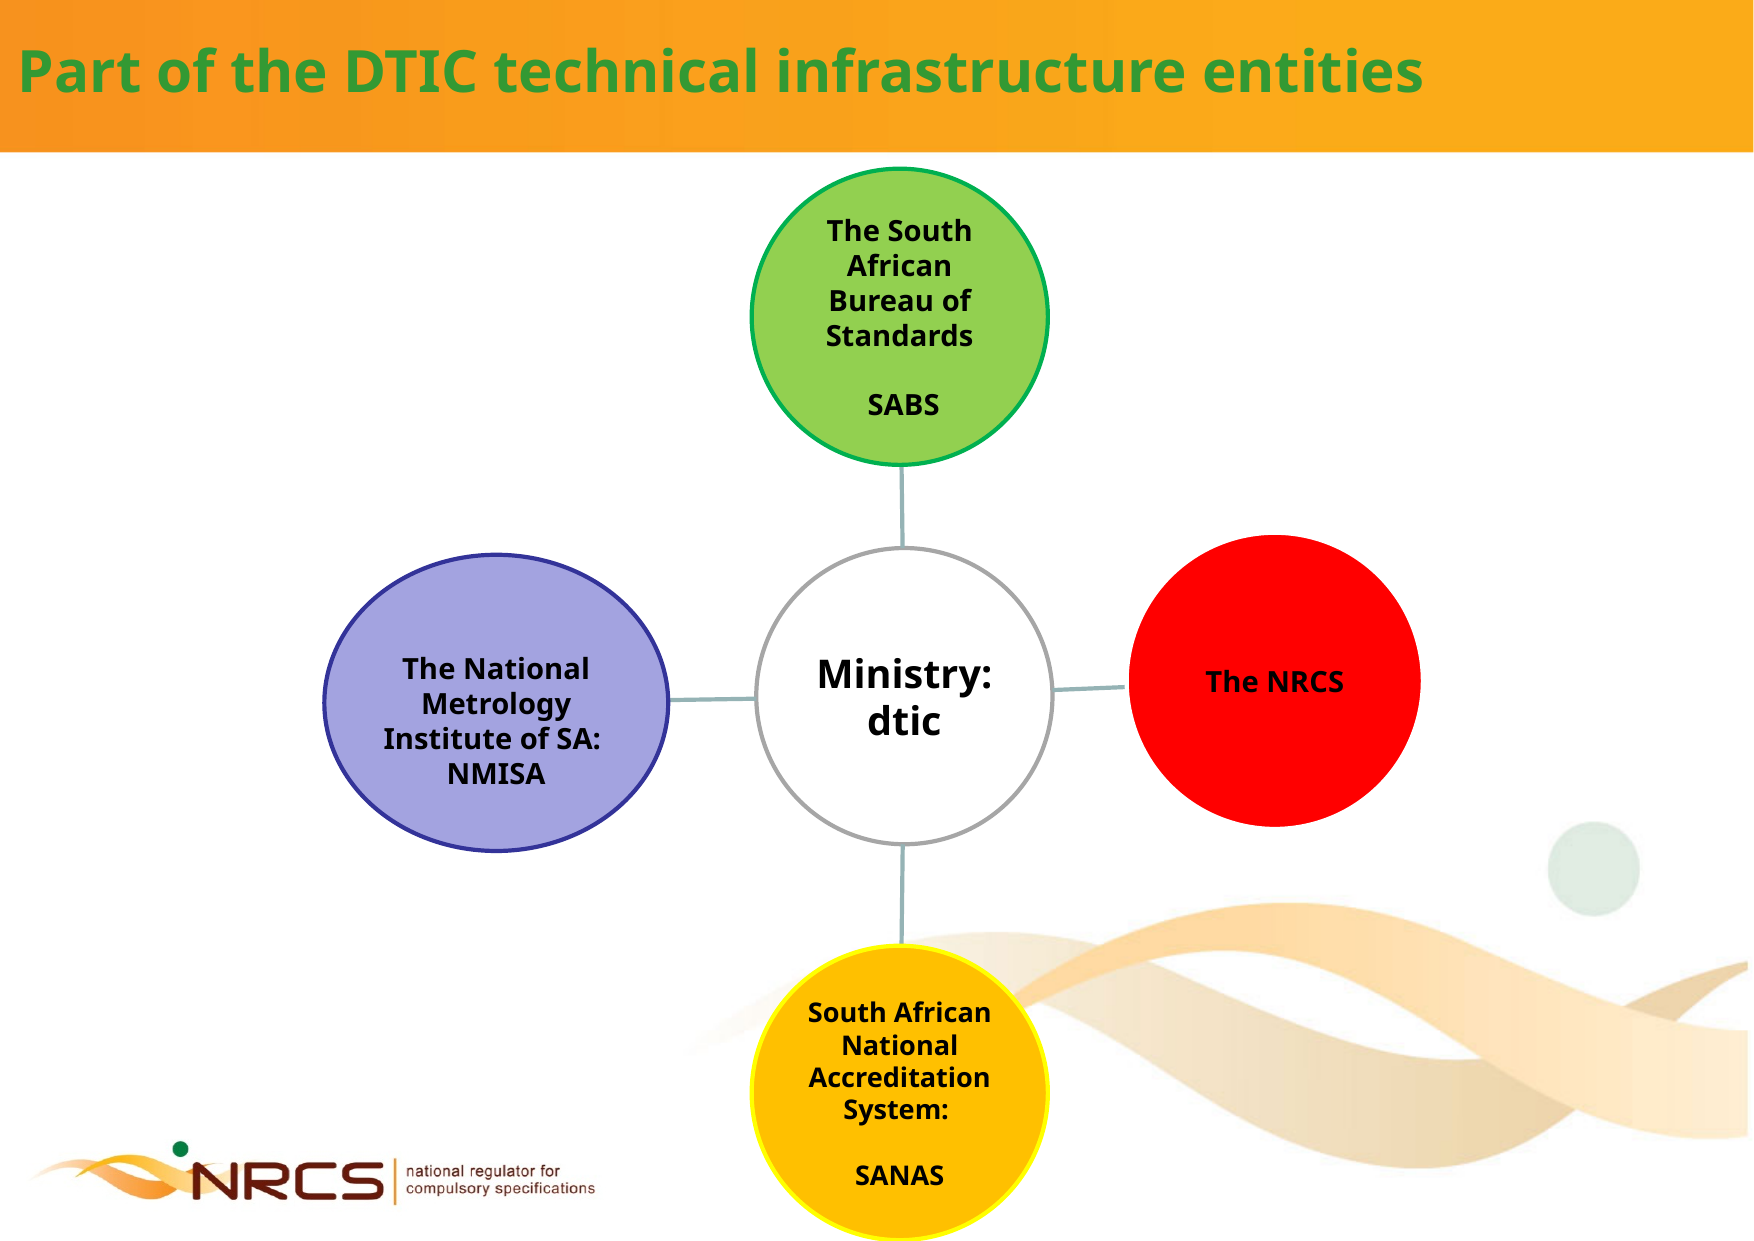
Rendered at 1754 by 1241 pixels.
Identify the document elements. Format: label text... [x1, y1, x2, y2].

picture [0, 0, 1754, 1241]
title Part of the DTIC technical infrastructure entities [0, 0, 1644, 138]
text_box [20, 164, 1720, 1241]
